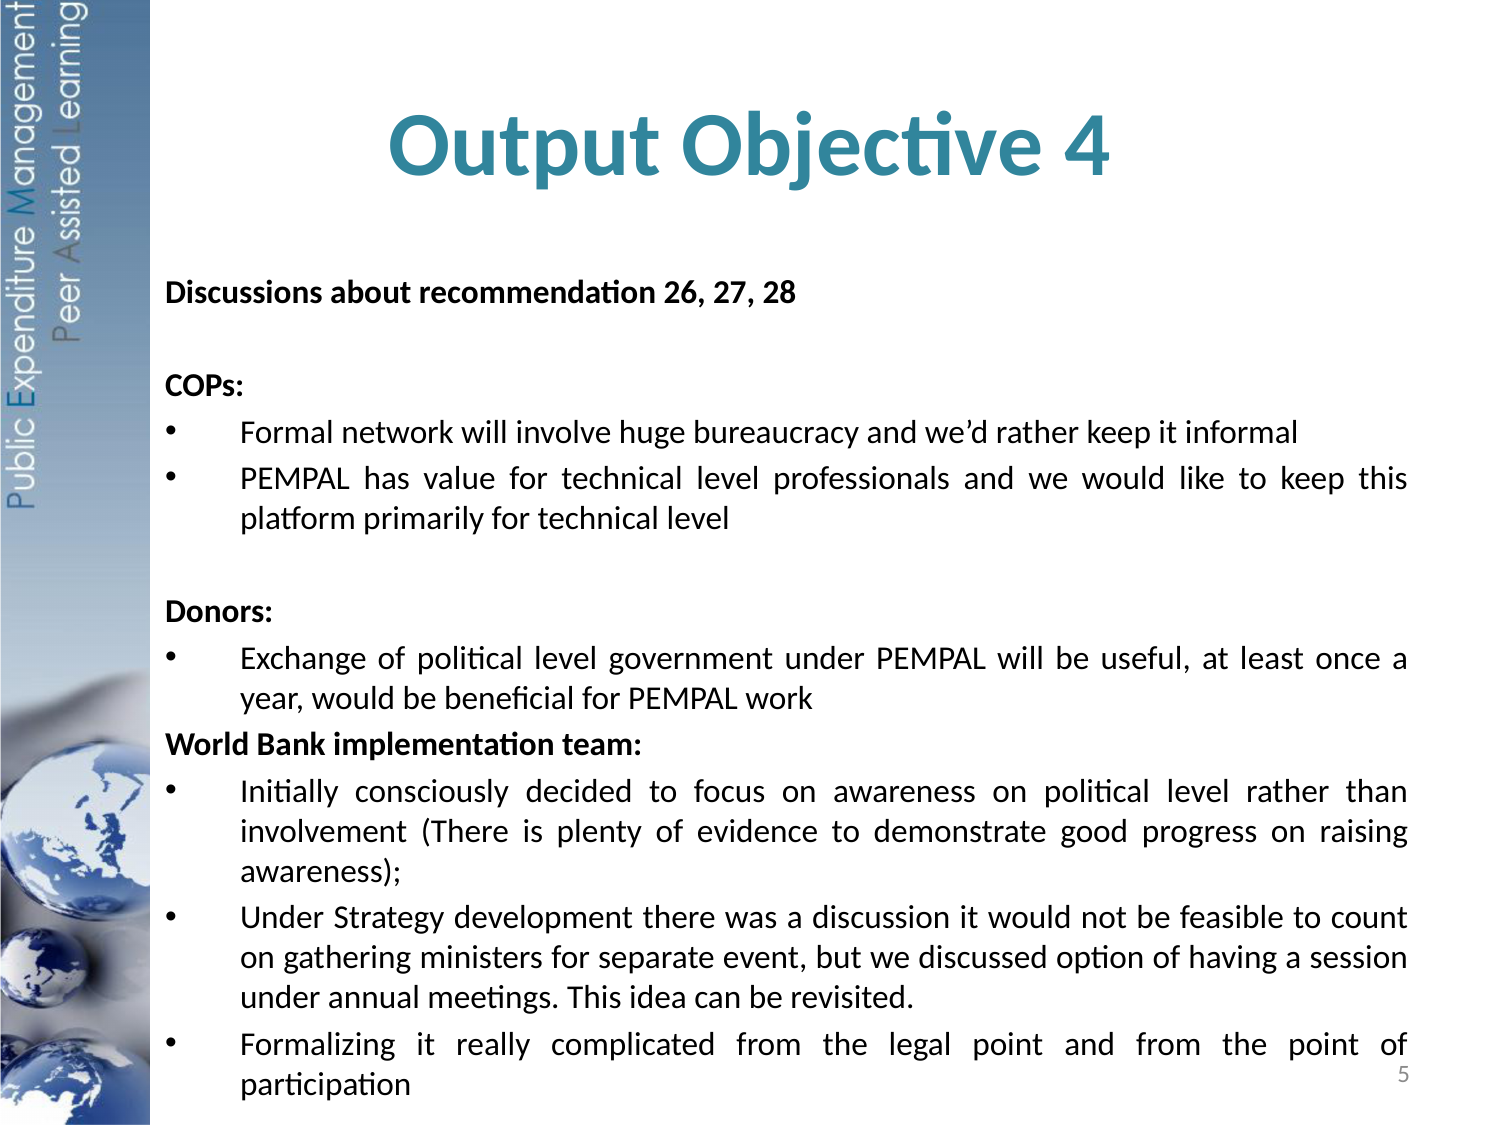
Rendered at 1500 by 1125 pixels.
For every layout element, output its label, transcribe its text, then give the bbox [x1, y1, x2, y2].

picture [0, 487, 638, 638]
list Discussions about recommendation 26, 27, 28 COPs: Formal network will involve huge bureaucracy and we’d rather keep it informal PEMPAL has value for technical level professionals and we would like to keep this platform primarily for technical level Donors: Exchange of political level government under PEMPAL will be useful, at least once a year, would be beneficial for PEMPAL work World Bank implementation team: Initially consciously decided to focus on awareness on political level rather than involvement (There is plenty of evidence to demonstrate good progress on raising awareness); Under Strategy development there was a discussion it would not be feasible to count on gathering ministers for separate event, but we discussed option of having a session under annual meetings. This idea can be revisited. Formalizing it really complicated from the legal point and from the point of participation [150, 262, 1425, 1063]
title Output Objective 4 [150, 45, 1425, 233]
slide_number 5 [1074, 1042, 1425, 1103]
